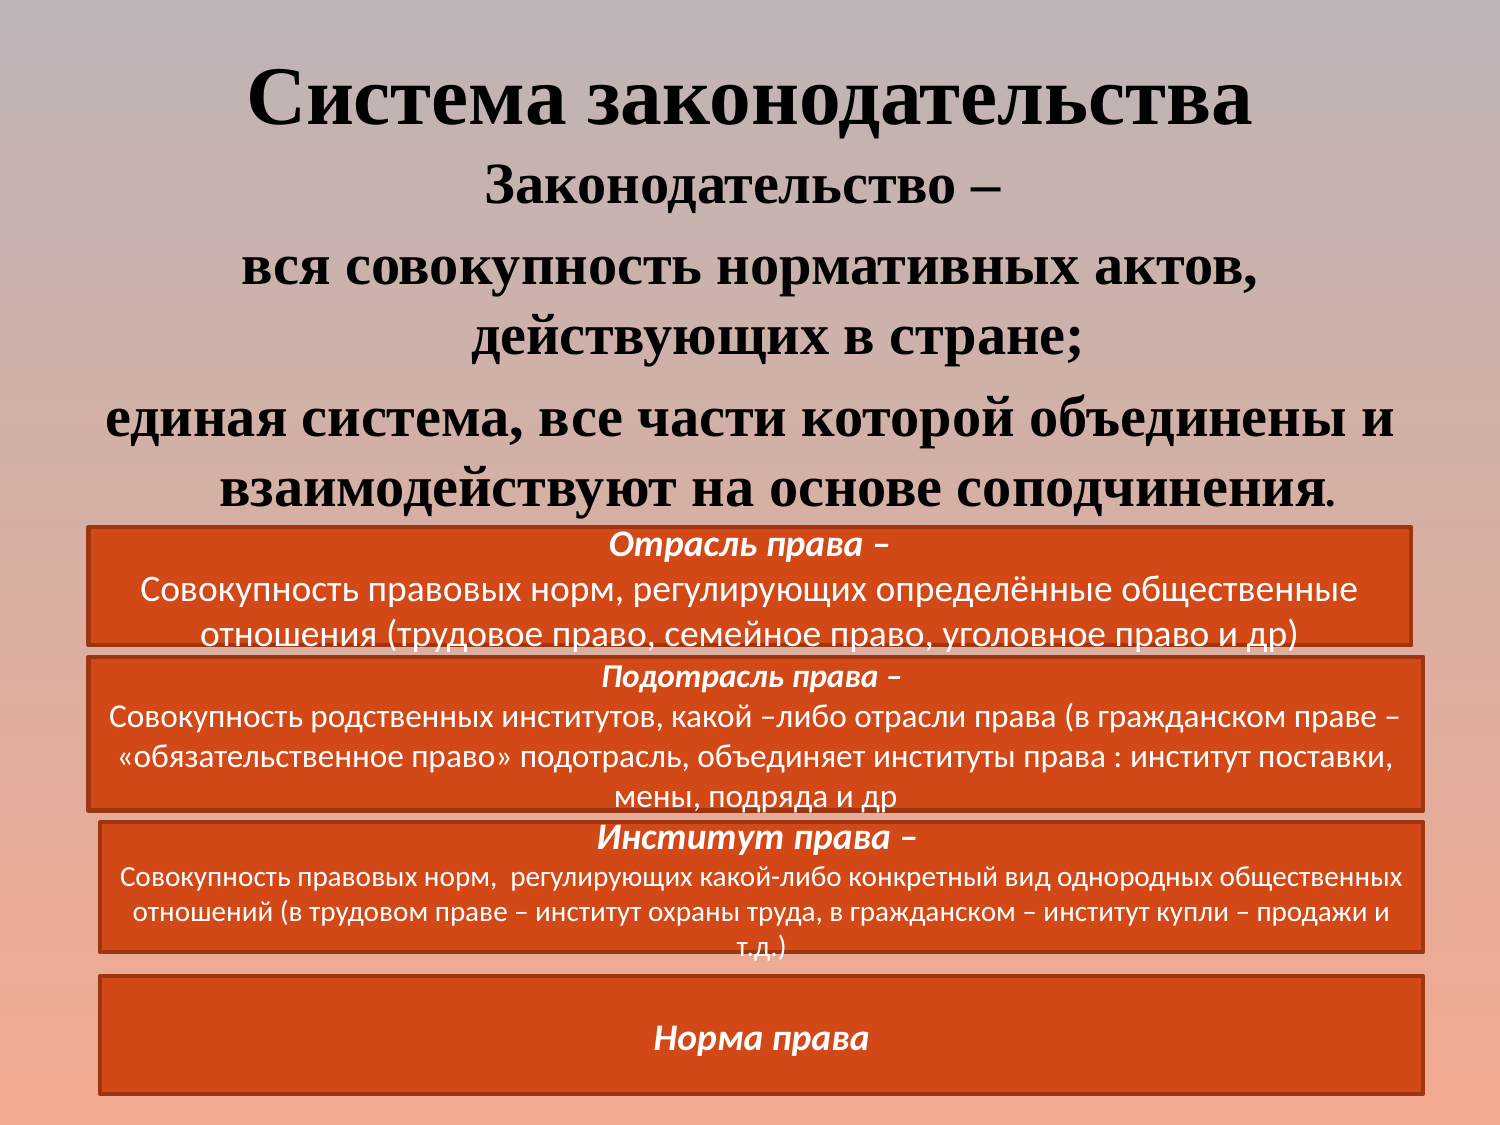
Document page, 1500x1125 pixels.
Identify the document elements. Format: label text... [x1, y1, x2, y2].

text_box Подотрасль права – Совокупность родственных институтов, какой –либо отрасли права (в гражданском праве – «обязательственное право» подотрасль, объединяет институты права : институт поставки, мены, подряда и др [86, 655, 1425, 813]
title Система законодательства [75, 45, 1425, 137]
text_box Отрасль права – Совокупность правовых норм, регулирующих определённые общественные отношения (трудовое право, семейное право, уголовное право и др) [86, 525, 1413, 647]
text_box Институт права – Совокупность правовых норм, регулирующих какой-либо конкретный вид однородных общественных отношений (в трудовом праве – институт охраны труда, в гражданском – институт купли – продажи и т.д.) [98, 820, 1425, 954]
text_box Норма права [98, 974, 1425, 1096]
list Законодательство – вся совокупность нормативных актов, действующих в стране; единая система, все части которой объединены и взаимодействуют на основе соподчинения. [75, 137, 1425, 1125]
